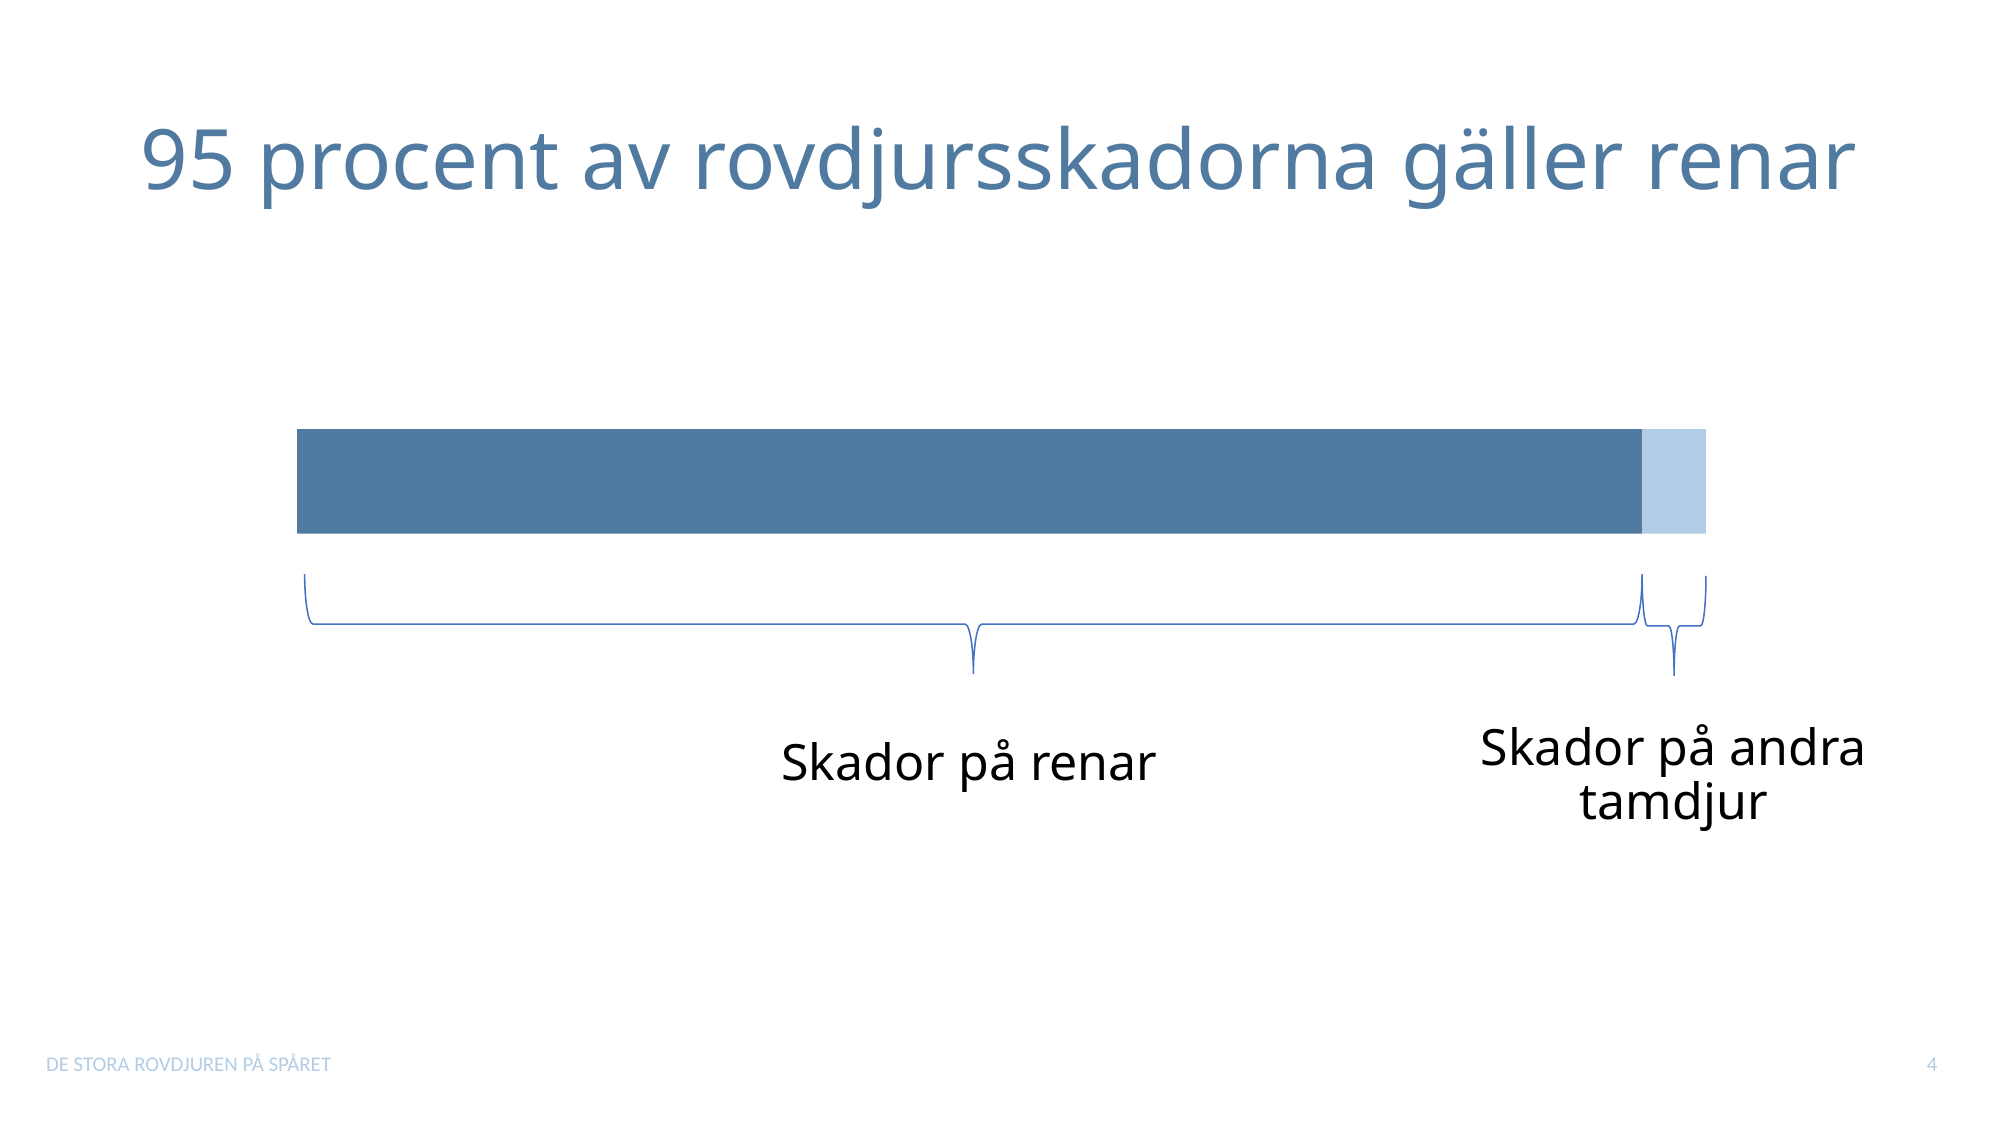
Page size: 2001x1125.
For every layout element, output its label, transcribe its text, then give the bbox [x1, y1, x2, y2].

footer DE STORA ROVDJUREN PÅ SPÅRET [31, 1042, 707, 1103]
text_box [1641, 428, 1707, 535]
text_box [296, 428, 1641, 535]
text_box [304, 574, 1643, 675]
text_box Skador på andra tamdjur [1371, 673, 1977, 880]
text_box [1641, 575, 1707, 673]
text_box Skador på renar [667, 714, 1272, 815]
title 95 procent av rovdjursskadorna gäller renar [0, 59, 2000, 266]
slide_number 4 [1502, 1042, 1953, 1103]
